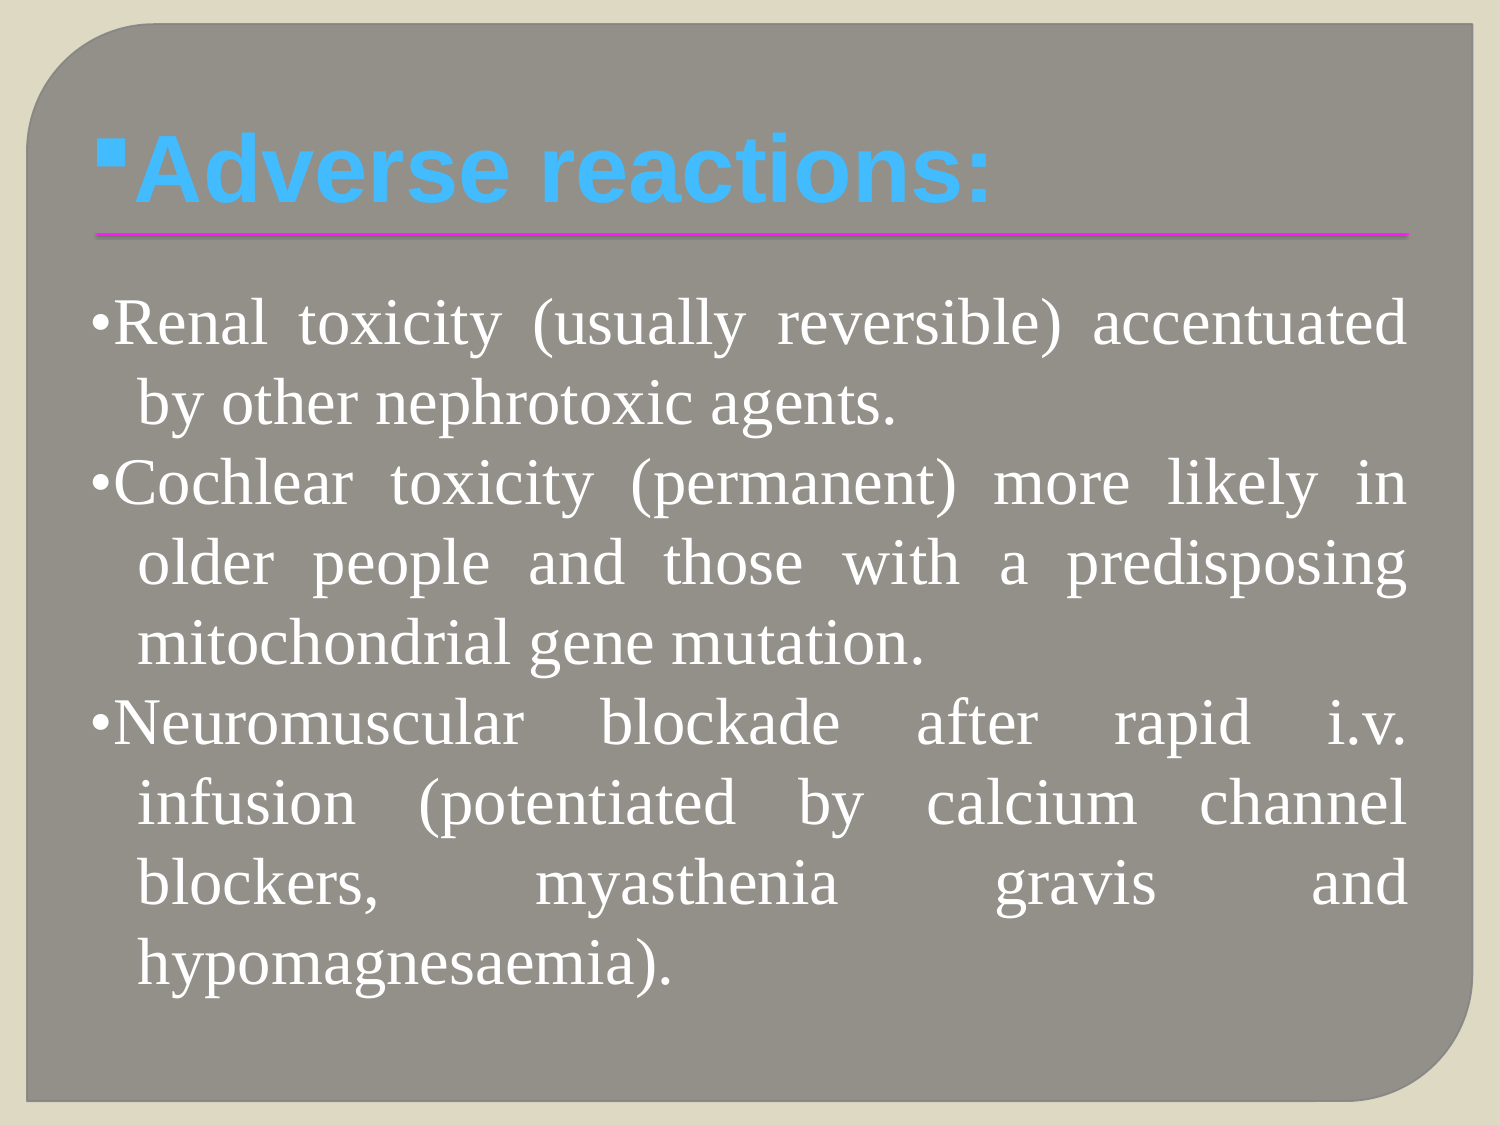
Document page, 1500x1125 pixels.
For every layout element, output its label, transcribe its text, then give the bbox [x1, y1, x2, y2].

list •Renal toxicity (usually reversible) accentuated by other nephrotoxic agents. •Cochlear toxicity (permanent) more likely in older people and those with a predisposing mitochondrial gene mutation. •Neuromuscular blockade after rapid i.v. infusion (potentiated by calcium channel blockers, myasthenia gravis and hypomagnesaemia). [75, 270, 1425, 1013]
title Adverse reactions: [75, 41, 1425, 230]
